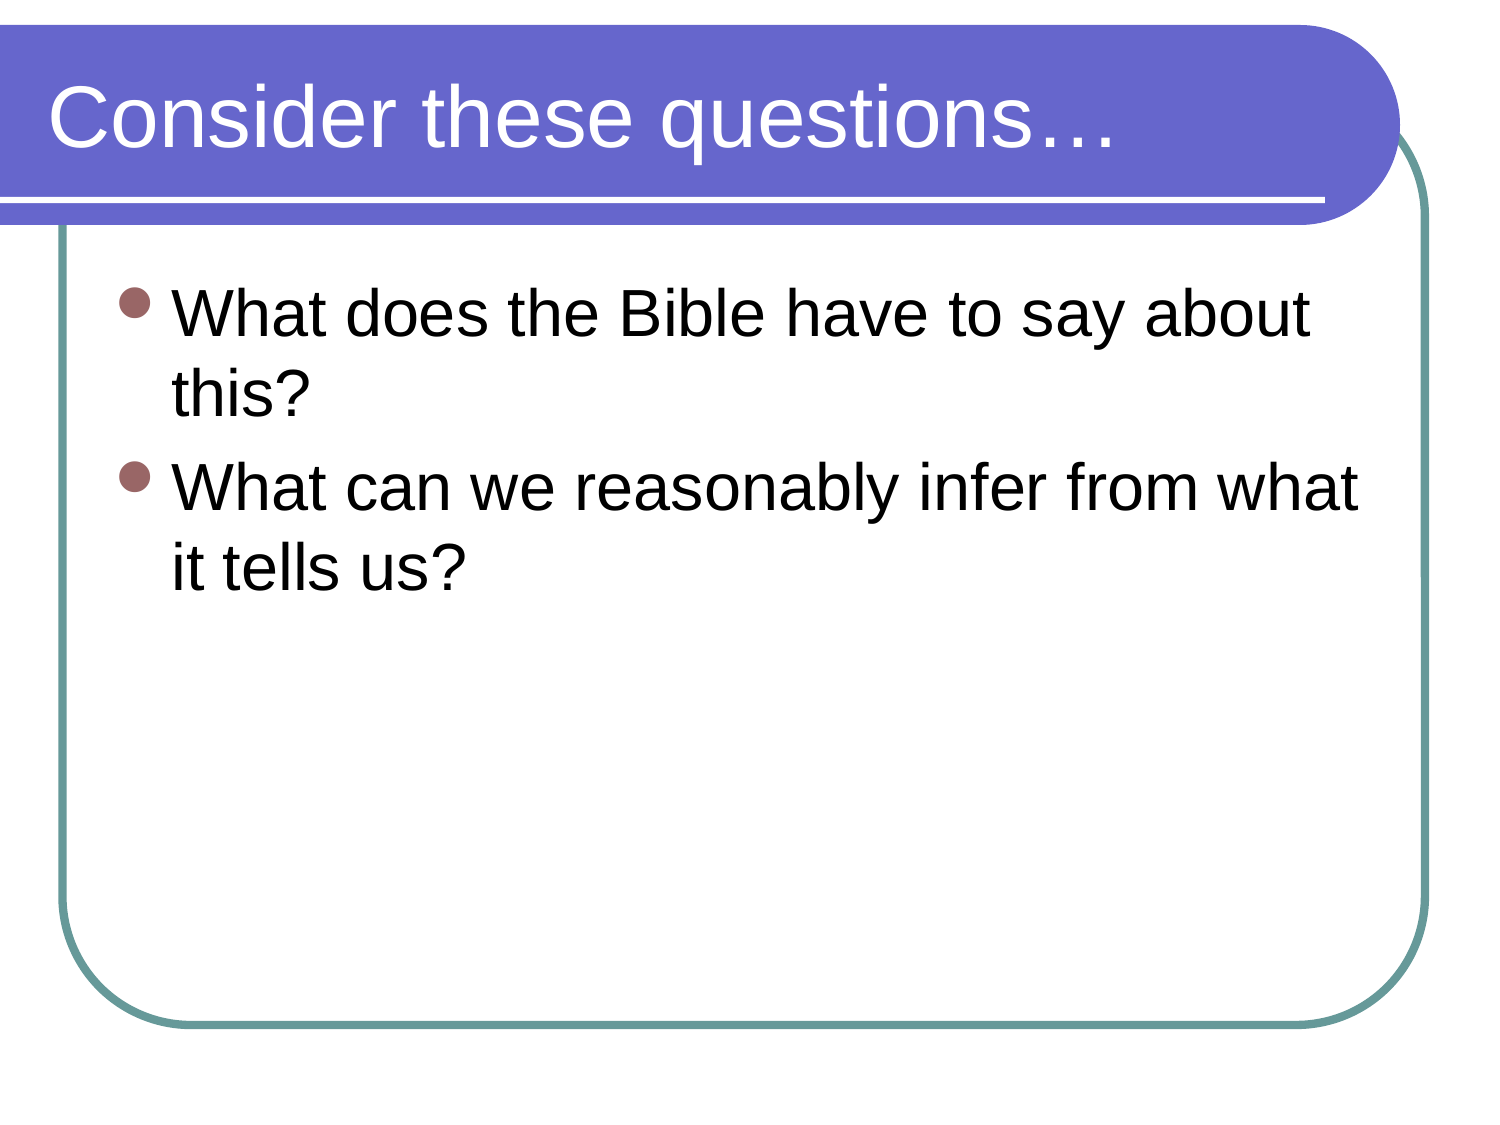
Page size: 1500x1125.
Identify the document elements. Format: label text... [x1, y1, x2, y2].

list What does the Bible have to say about this? What can we reasonably infer from what it tells us? [99, 262, 1400, 988]
title Consider these questions… [32, 37, 1347, 188]
